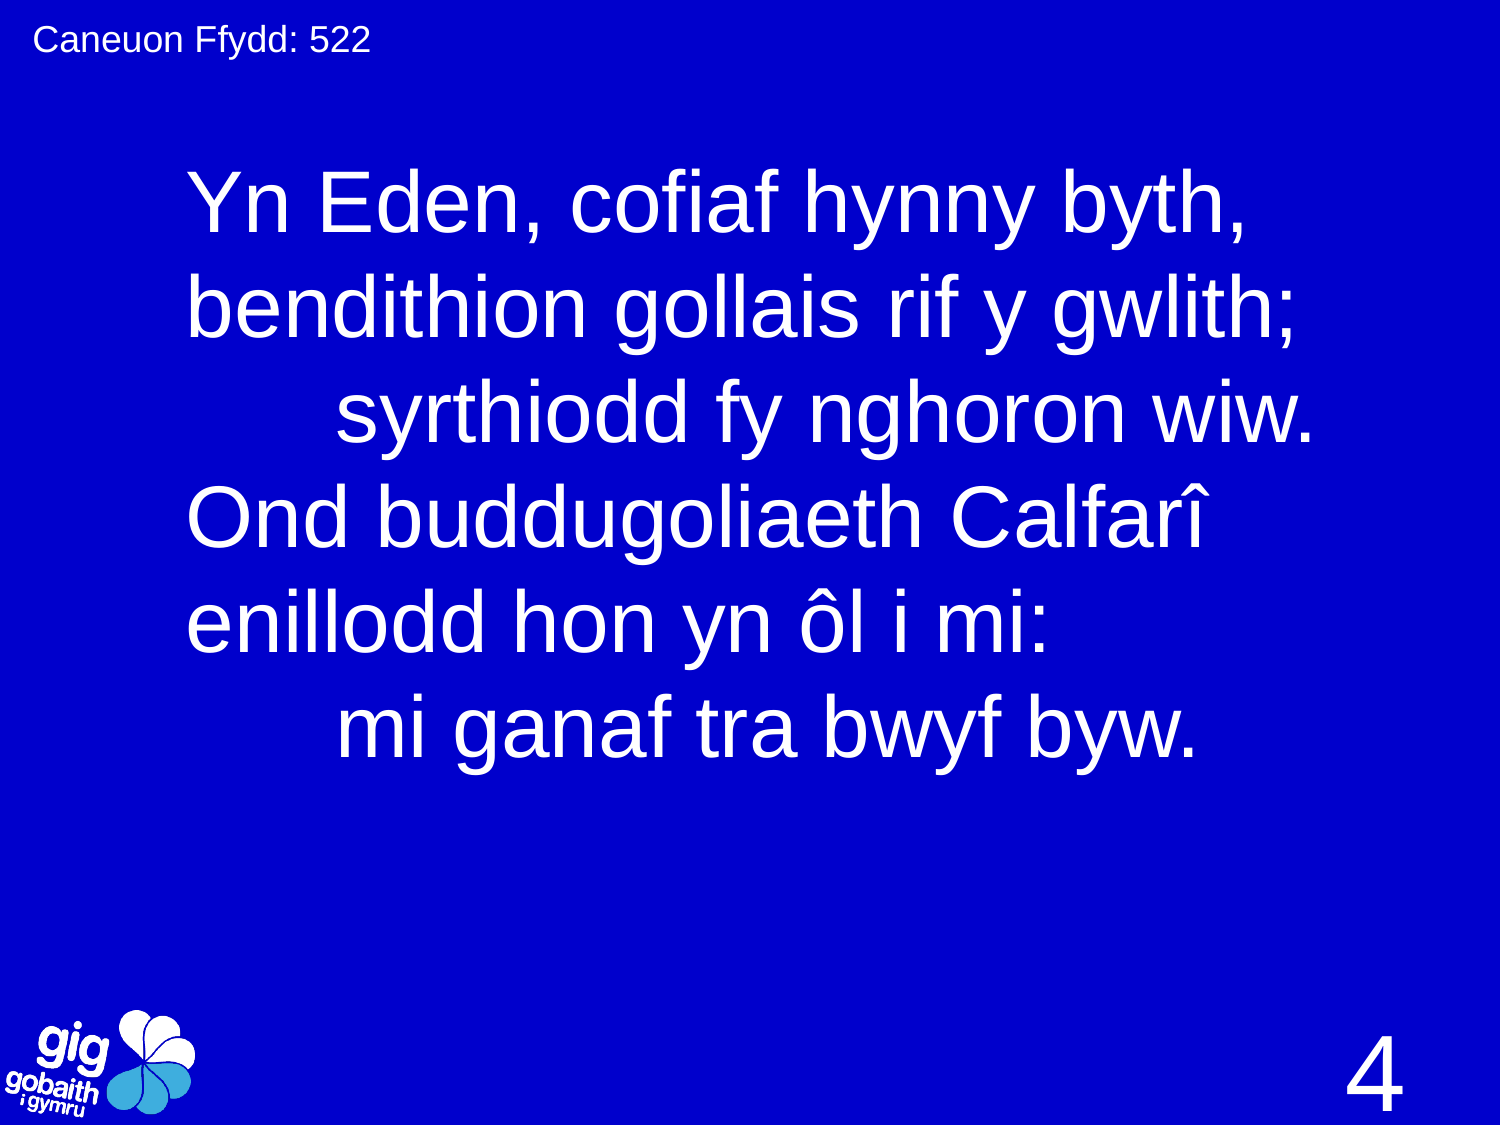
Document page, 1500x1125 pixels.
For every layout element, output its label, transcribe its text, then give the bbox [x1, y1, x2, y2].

text_box Caneuon Ffydd: 522 [17, 7, 691, 67]
text_box Yn Eden, cofiaf hynny byth, bendithion gollais rif y gwlith; syrthiodd fy nghoron wiw. Ond buddugoliaeth Calfarî enillodd hon yn ôl i mi: mi ganaf tra bwyf byw. [171, 137, 1388, 701]
text_box 4 [1330, 999, 1500, 1125]
picture [5, 1010, 195, 1118]
